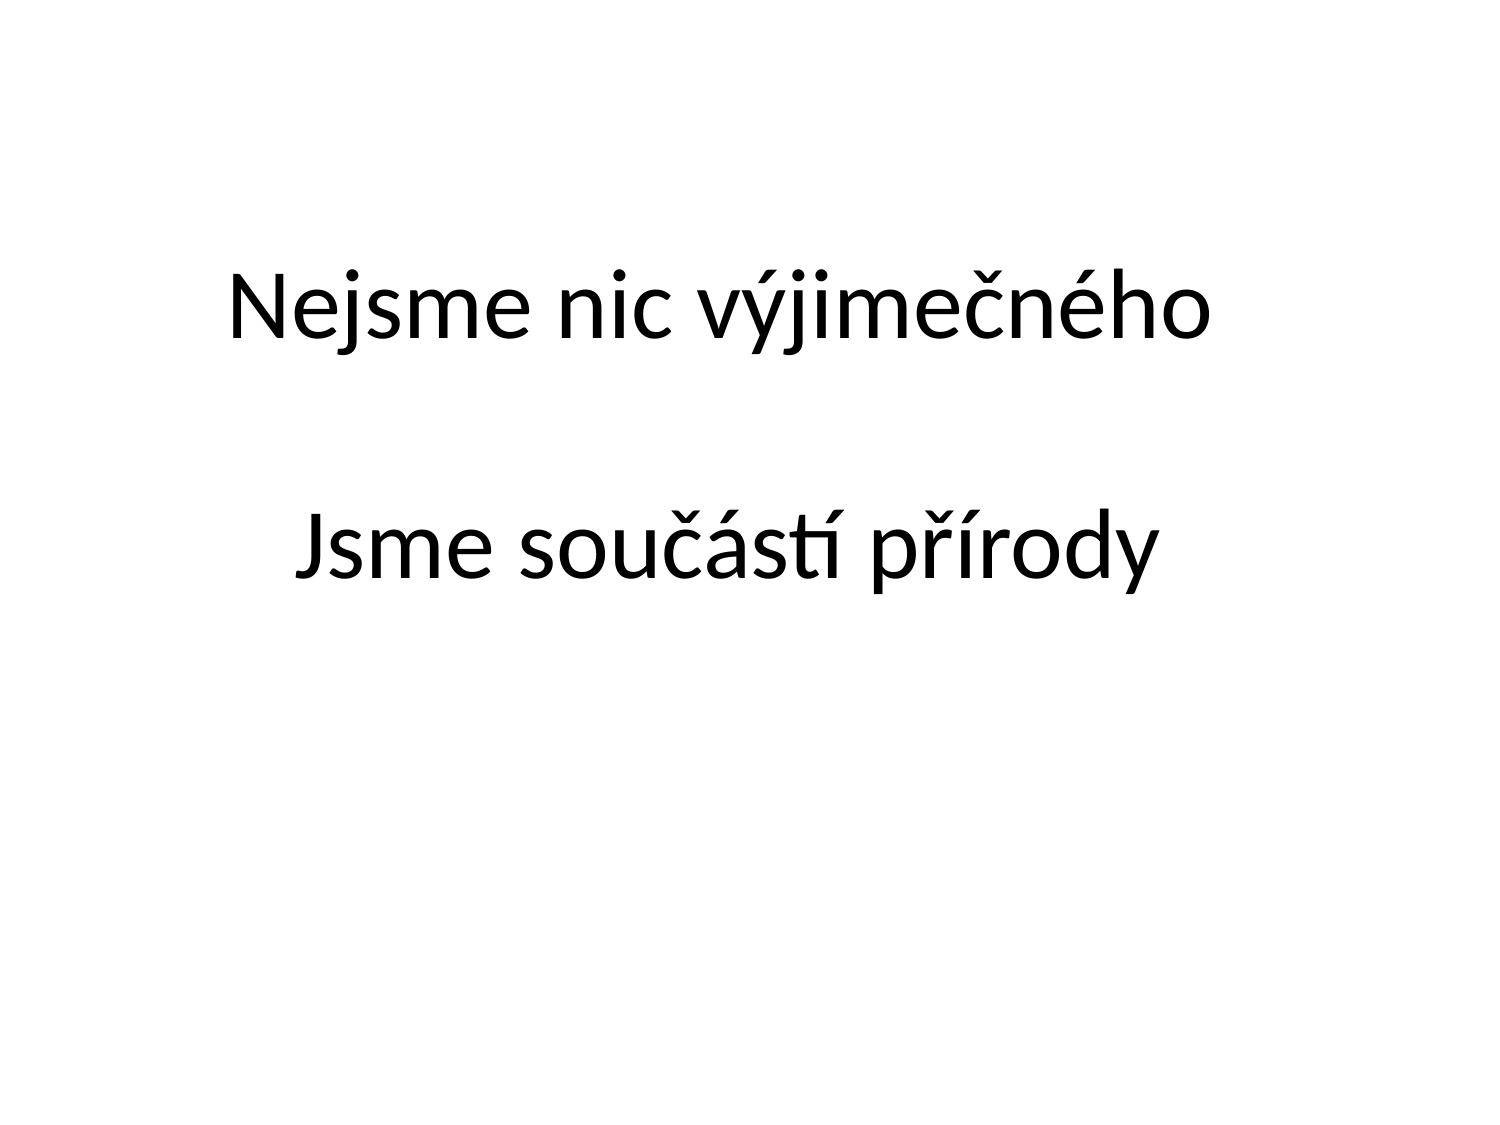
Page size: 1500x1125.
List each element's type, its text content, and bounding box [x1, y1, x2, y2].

text_box Nejsme nic výjimečného Jsme součástí přírody [212, 231, 1229, 606]
